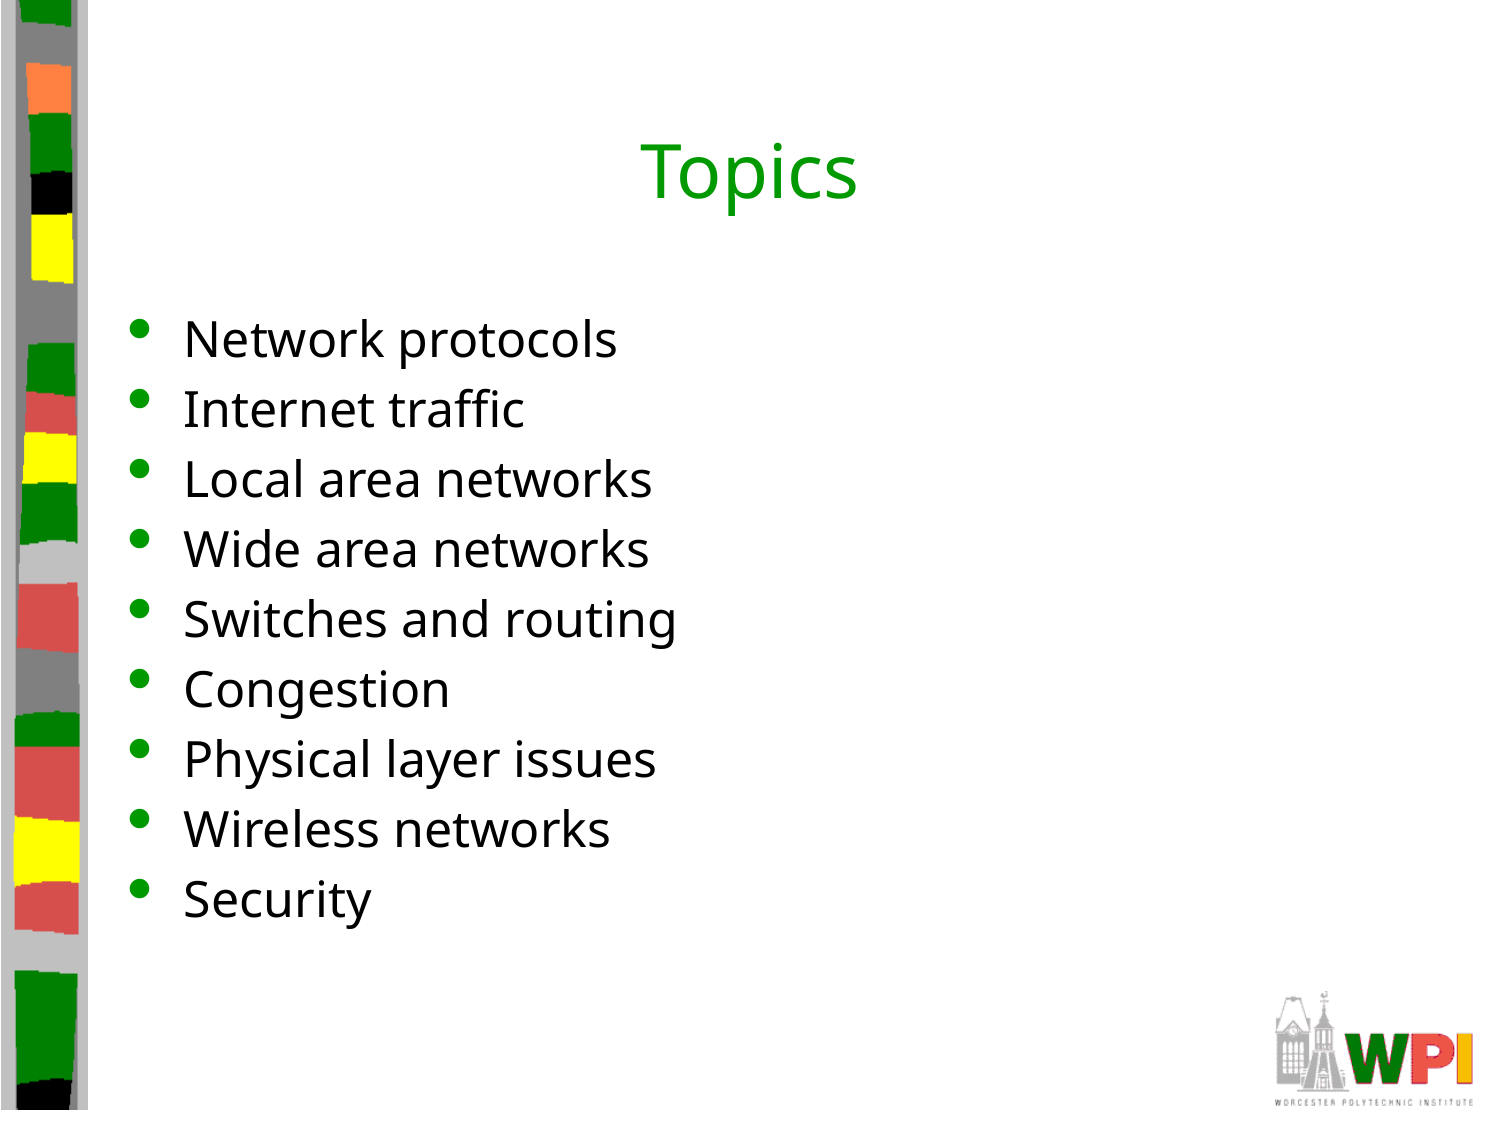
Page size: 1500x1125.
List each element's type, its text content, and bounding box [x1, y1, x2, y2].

title Topics [112, 74, 1388, 263]
picture [0, 0, 88, 1110]
picture [1275, 991, 1475, 1107]
list Network protocols Internet traffic Local area networks Wide area networks Switches and routing Congestion Physical layer issues Wireless networks Security [112, 299, 1388, 1001]
